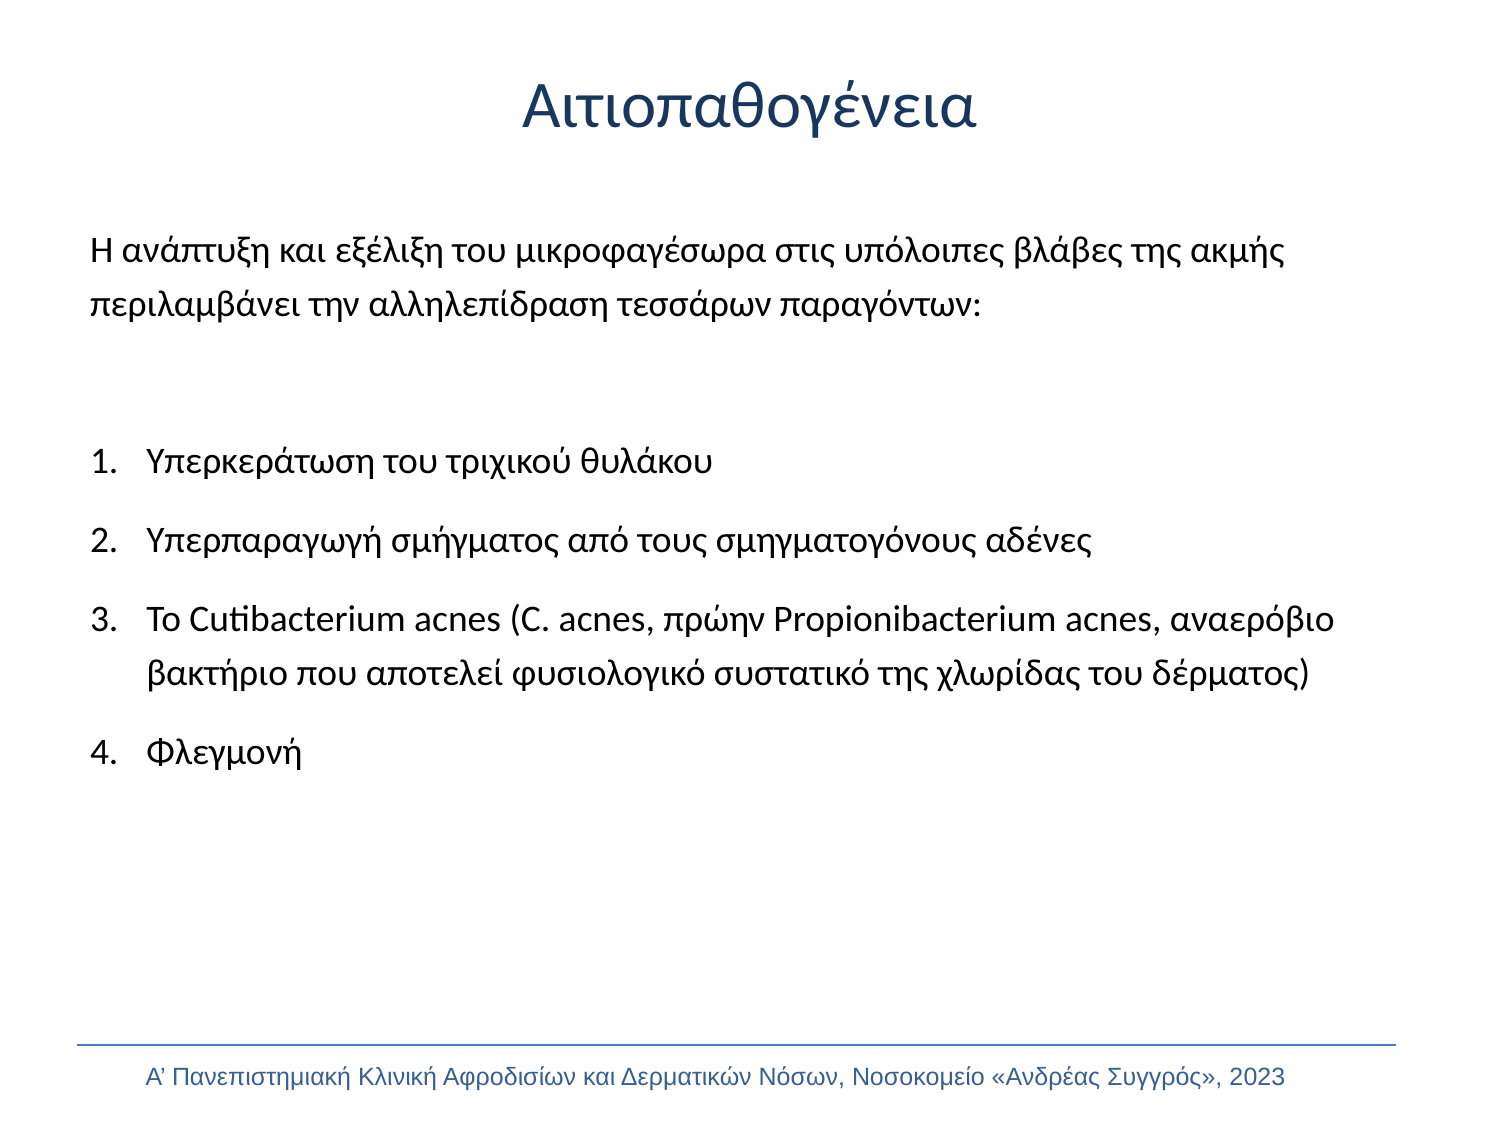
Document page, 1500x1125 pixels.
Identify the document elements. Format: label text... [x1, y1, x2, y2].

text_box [46, 1044, 1397, 1099]
list Η ανάπτυξη και εξέλιξη του μικροφαγέσωρα στις υπόλοιπες βλάβες της ακμής περιλαμβάνει την αλληλεπίδραση τεσσάρων παραγόντων: Υπερκεράτωση του τριχικού θυλάκου Υπερπαραγωγή σμήγματος από τους σμηγματογόνους αδένες Το Cutibacterium acnes (C. acnes, πρώην Propionibacterium acnes, αναερόβιο βακτήριο που αποτελεί φυσιολογικό συστατικό της χλωρίδας του δέρματος) Φλεγμονή [75, 208, 1425, 951]
title Αιτιοπαθογένεια [75, 7, 1425, 195]
